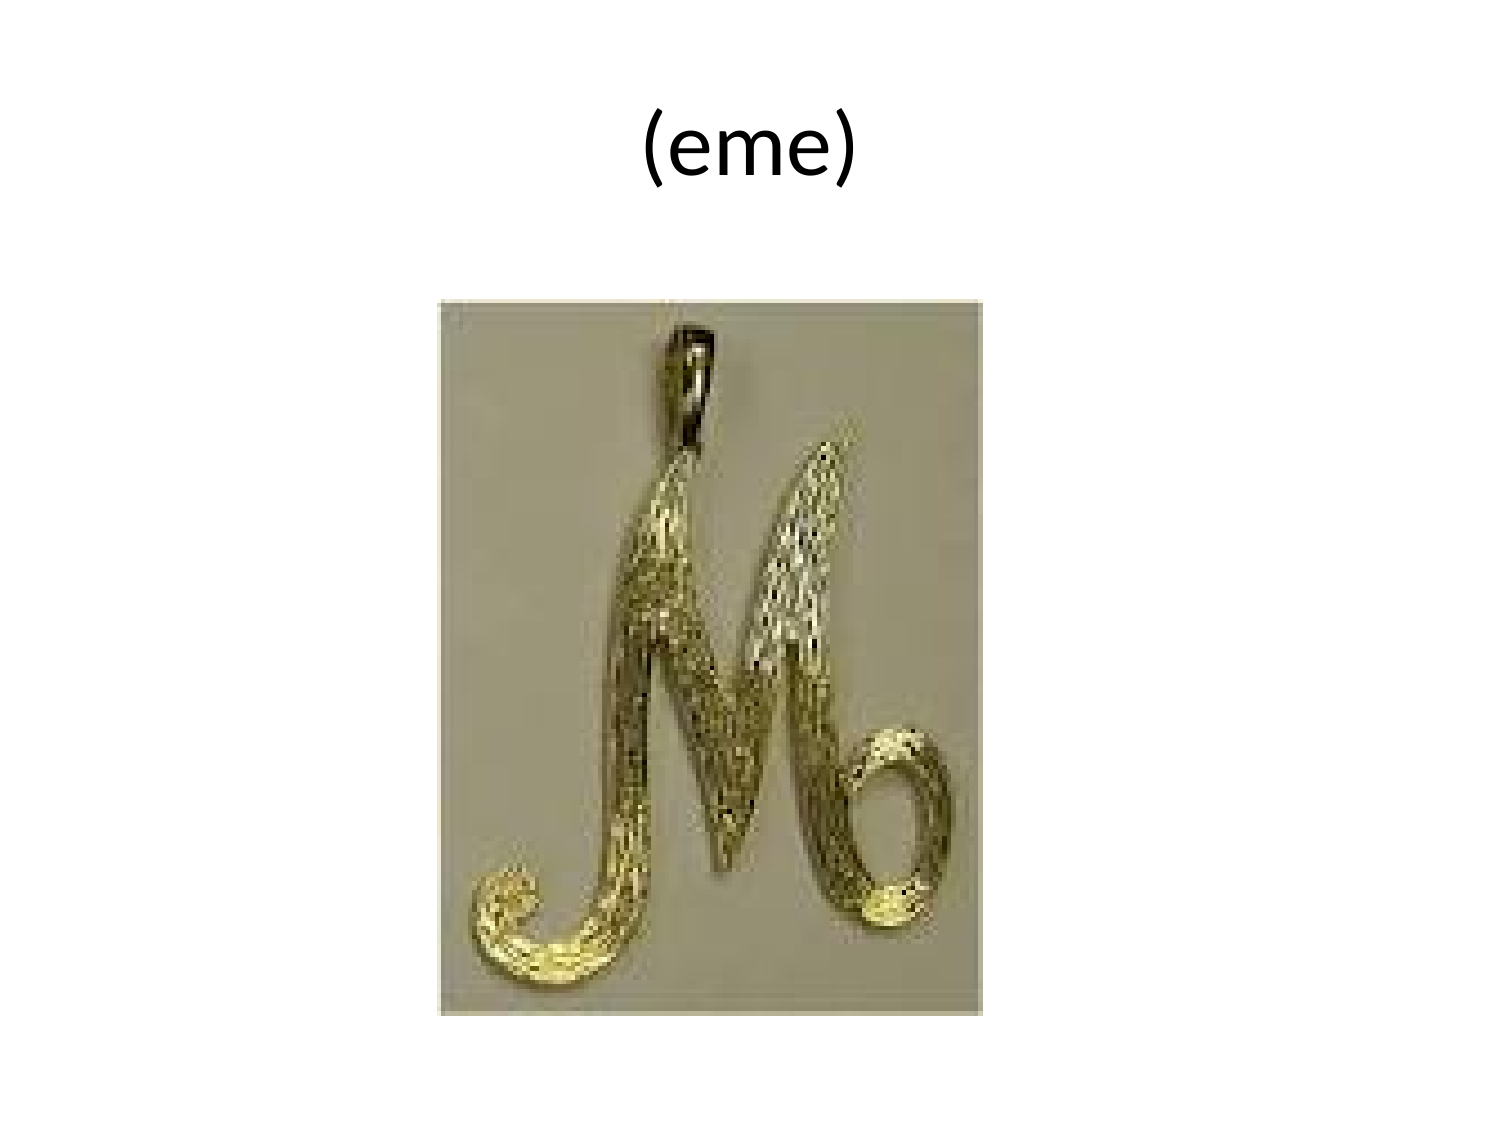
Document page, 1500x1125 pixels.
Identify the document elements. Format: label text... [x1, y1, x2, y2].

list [437, 299, 983, 1016]
title (eme) [75, 45, 1425, 233]
